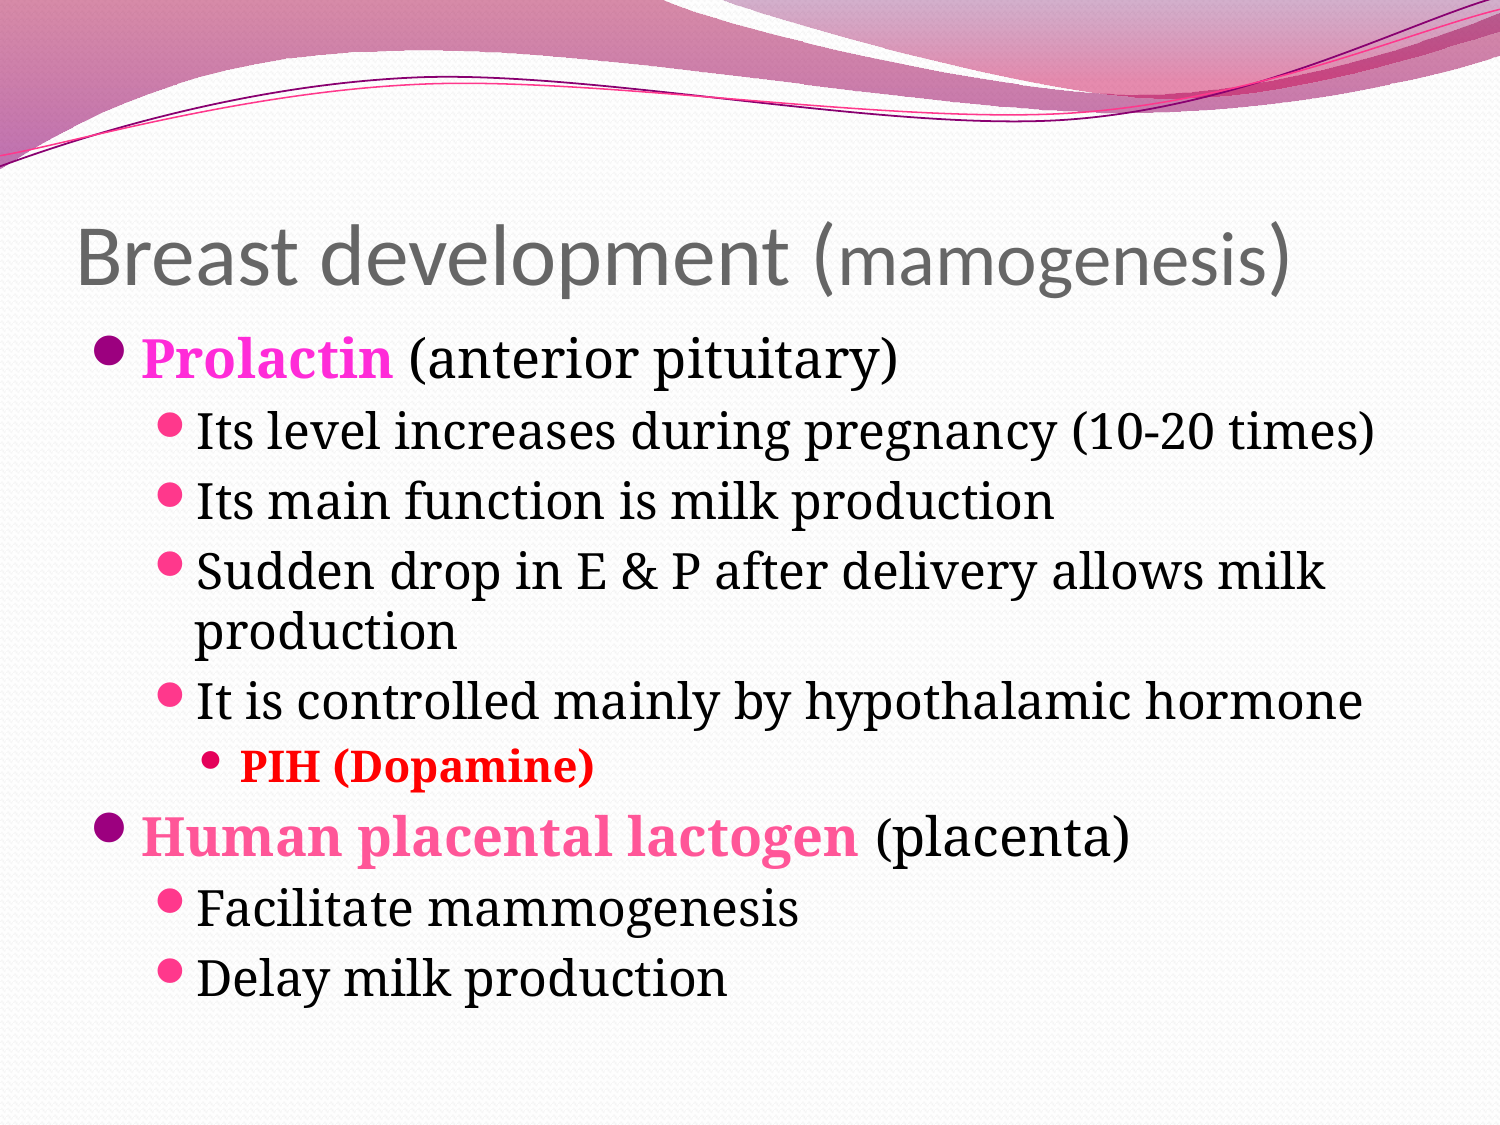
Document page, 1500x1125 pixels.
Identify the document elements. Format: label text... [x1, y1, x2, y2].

list Prolactin (anterior pituitary) Its level increases during pregnancy (10-20 times) Its main function is milk production Sudden drop in E & P after delivery allows milk production It is controlled mainly by hypothalamic hormone PIH (Dopamine) Human placental lactogen (placenta) Facilitate mammogenesis Delay milk production [75, 317, 1425, 1038]
title Breast development (mamogenesis) [75, 115, 1425, 303]
